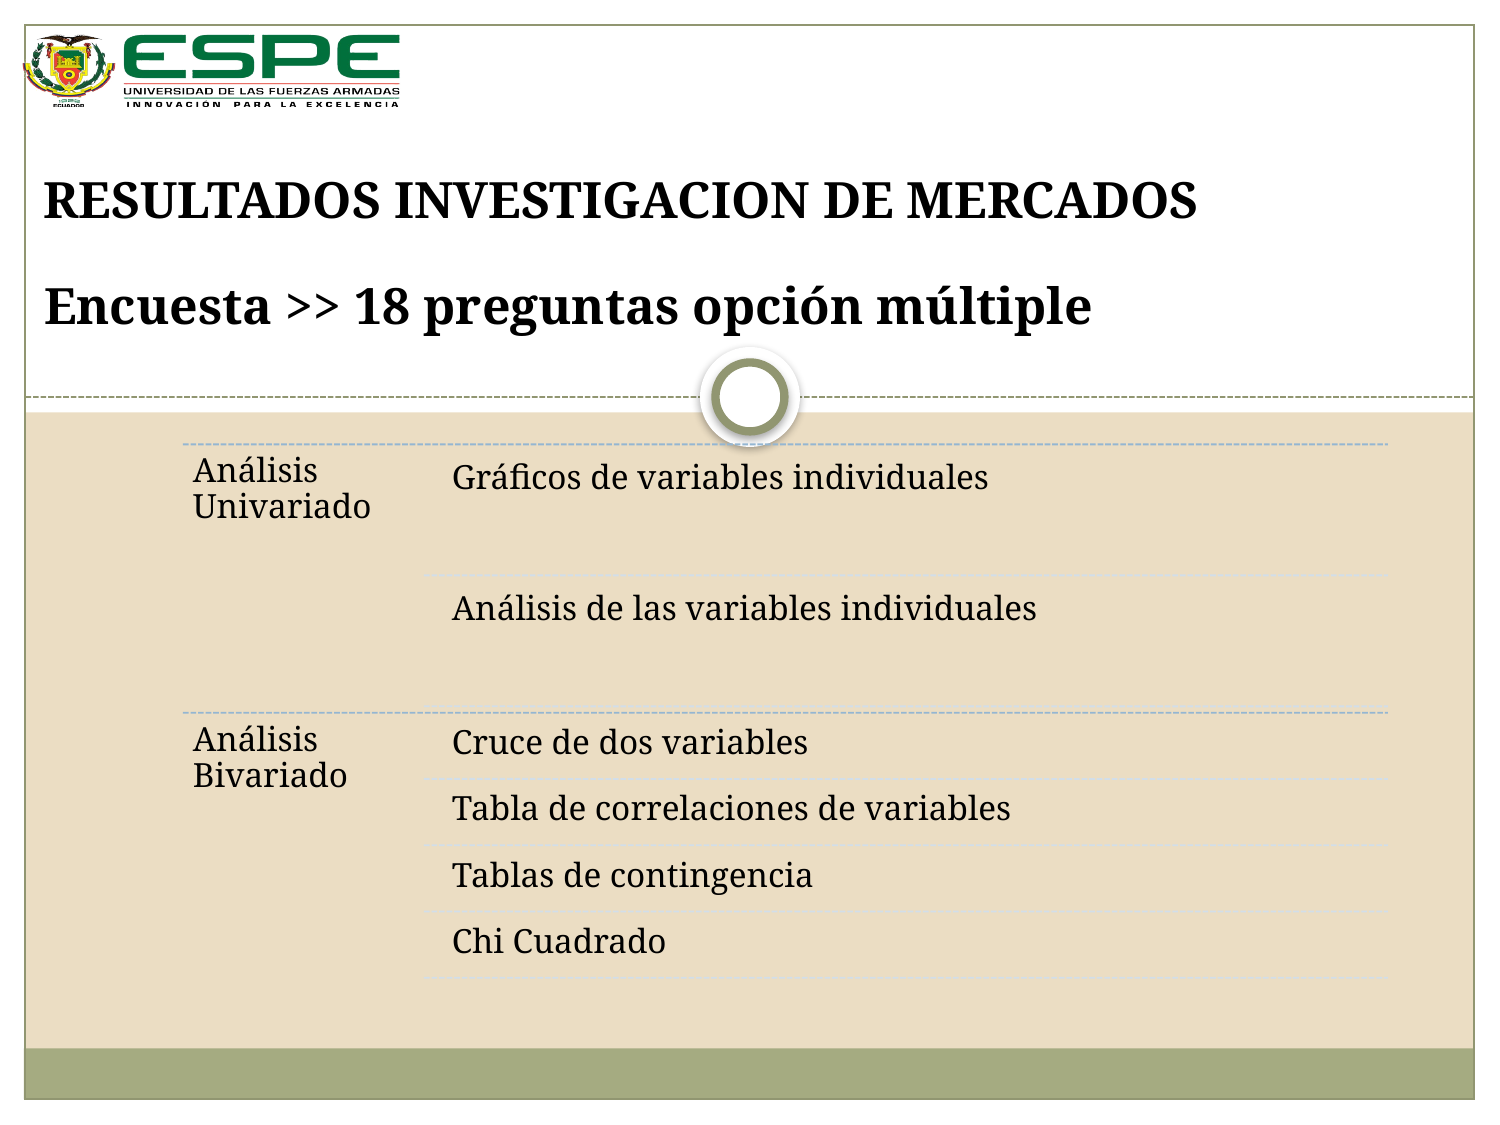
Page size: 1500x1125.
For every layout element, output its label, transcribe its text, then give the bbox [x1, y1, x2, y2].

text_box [182, 444, 1389, 982]
picture [16, 29, 408, 114]
text_box RESULTADOS INVESTIGACION DE MERCADOS [28, 160, 1500, 236]
text_box Encuesta >> 18 preguntas opción múltiple [29, 267, 1500, 342]
